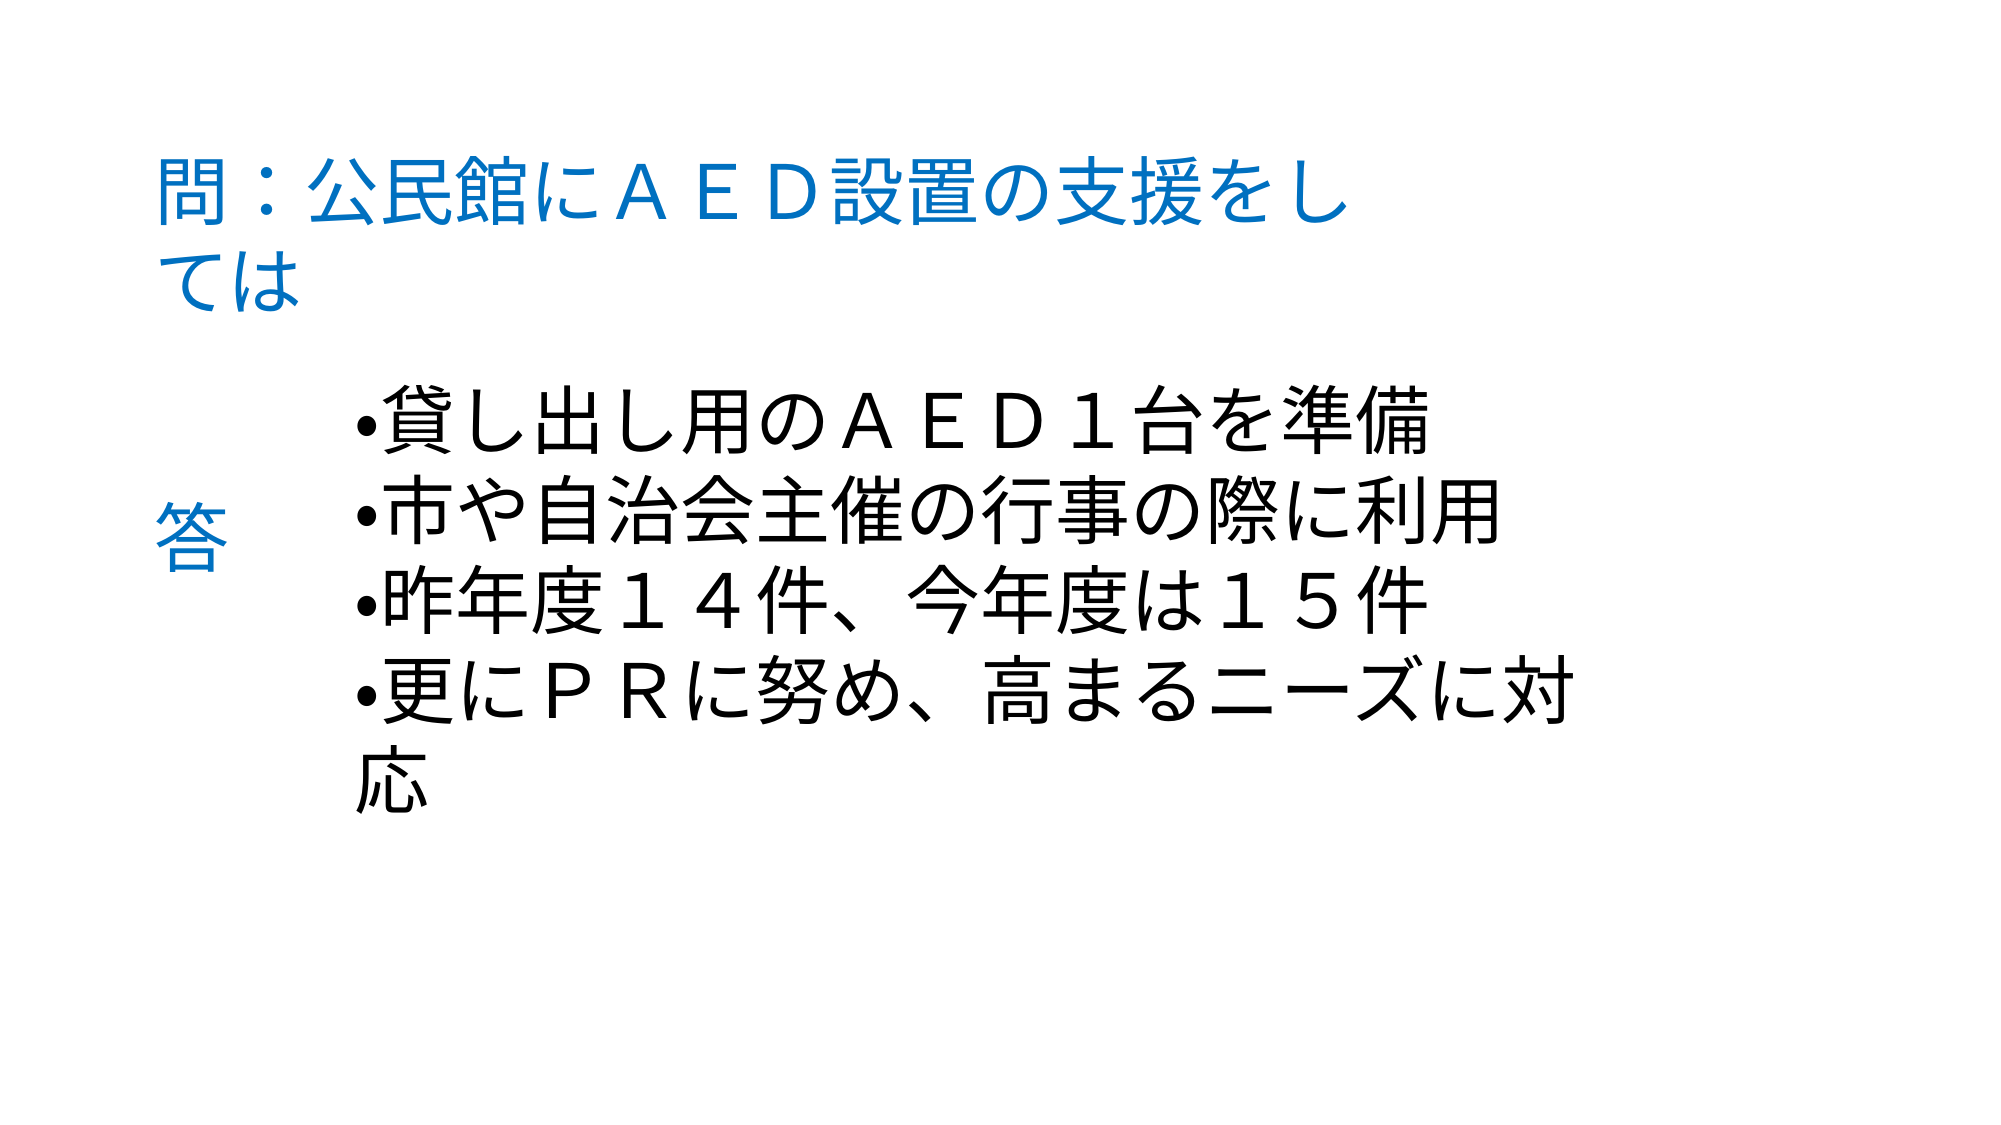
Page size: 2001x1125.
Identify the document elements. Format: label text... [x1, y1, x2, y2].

text_box ・貸し出し用のＡＥＤ１台を準備 ・市や自治会主催の行事の際に利用 ・昨年度１４件、今年度は１５件 ・更にＰＲに努め、高まるニーズに対応 [340, 366, 1604, 832]
text_box 問：公民館にＡＥＤ設置の支援をしては [139, 137, 1422, 332]
text_box 答 [139, 483, 258, 589]
